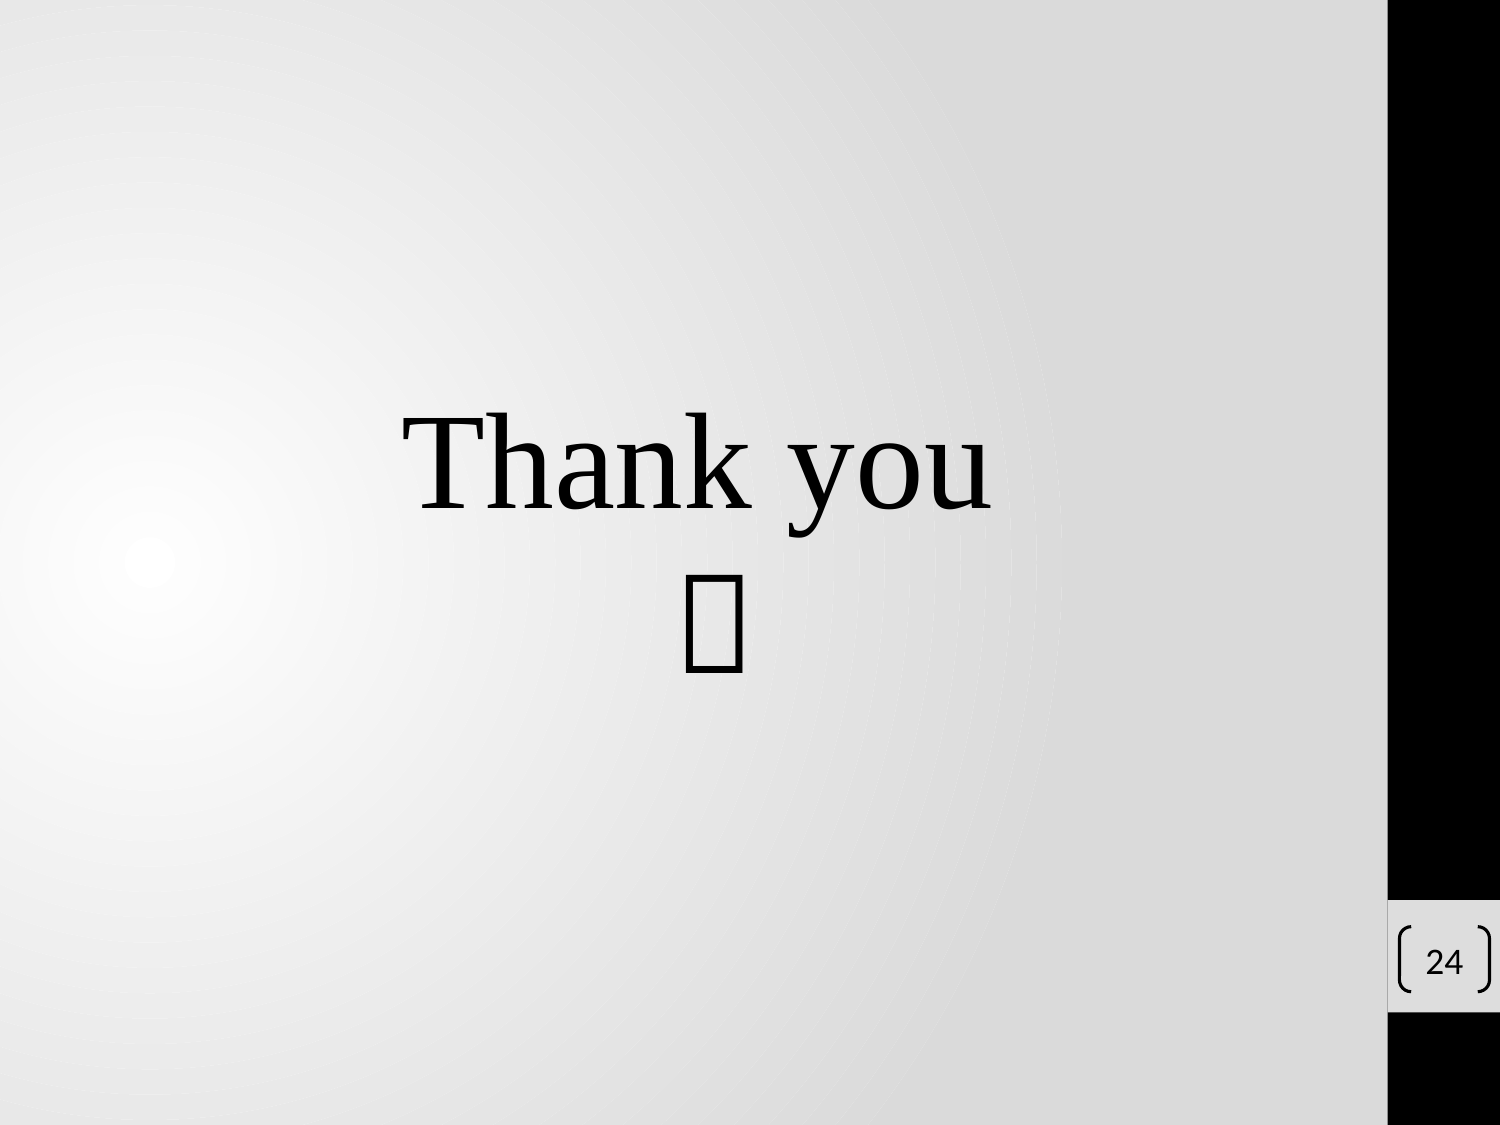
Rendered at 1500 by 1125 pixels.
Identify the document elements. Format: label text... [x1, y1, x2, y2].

slide_number 24 [1397, 925, 1492, 994]
text_box Thank you  [66, 364, 1363, 709]
